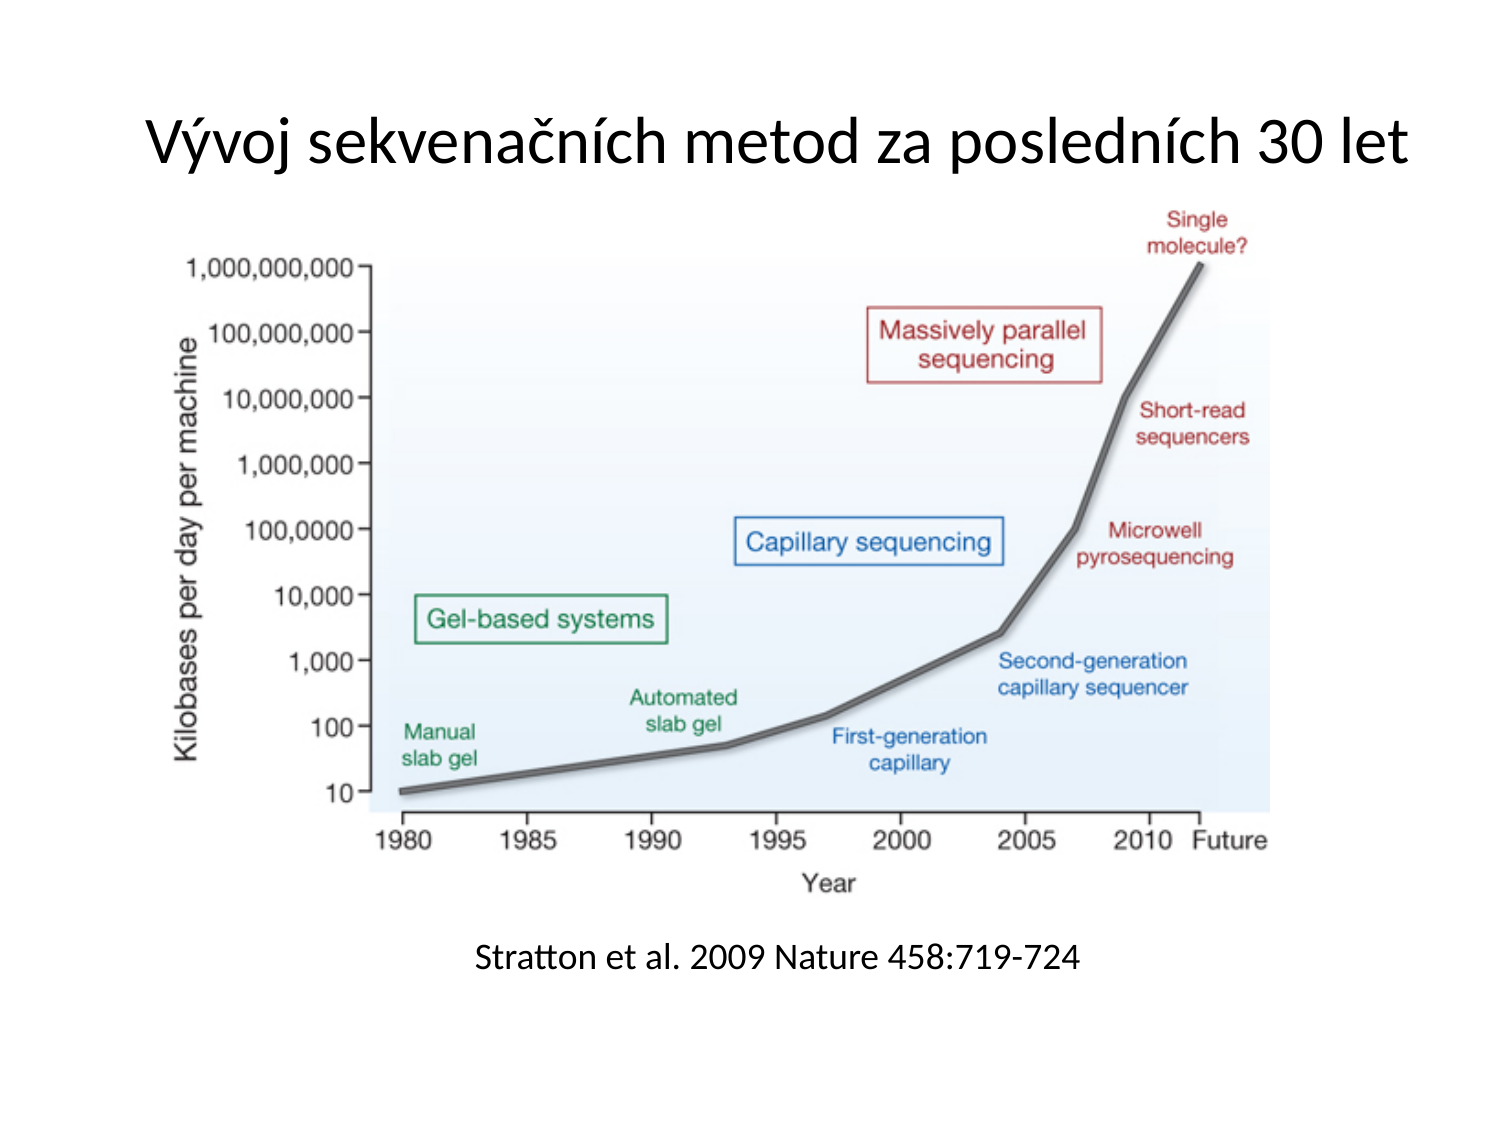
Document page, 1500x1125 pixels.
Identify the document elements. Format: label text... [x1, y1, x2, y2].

text_box Vývoj sekvenačních metod za posledních 30 let [130, 89, 1426, 185]
picture [170, 209, 1270, 899]
text_box Stratton et al. 2009 Nature 458:719-724 [460, 925, 1096, 985]
